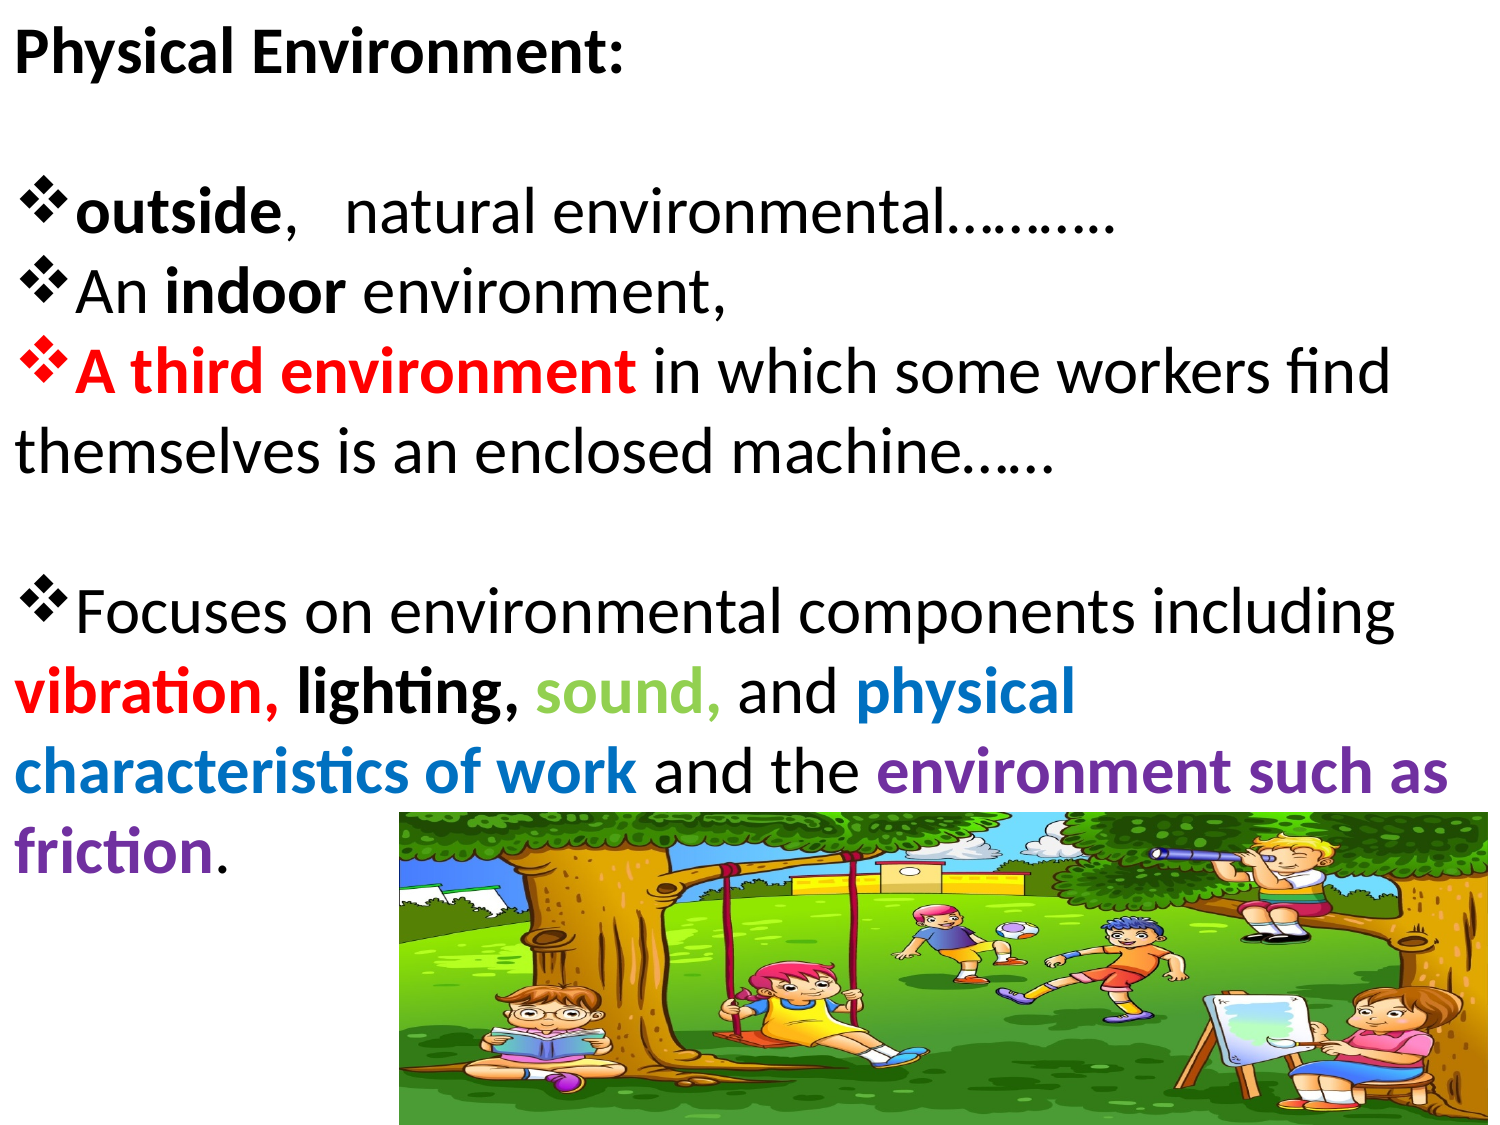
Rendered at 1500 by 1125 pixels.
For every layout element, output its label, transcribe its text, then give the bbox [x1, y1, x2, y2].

picture [399, 812, 1488, 1125]
text_box Physical Environment: outside, natural environmental……….. An indoor environment, A third environment in which some workers find themselves is an enclosed machine…… Focuses on environmental components including vibration, lighting, sound, and physical characteristics of work and the environment such as friction. [0, 0, 1500, 895]
